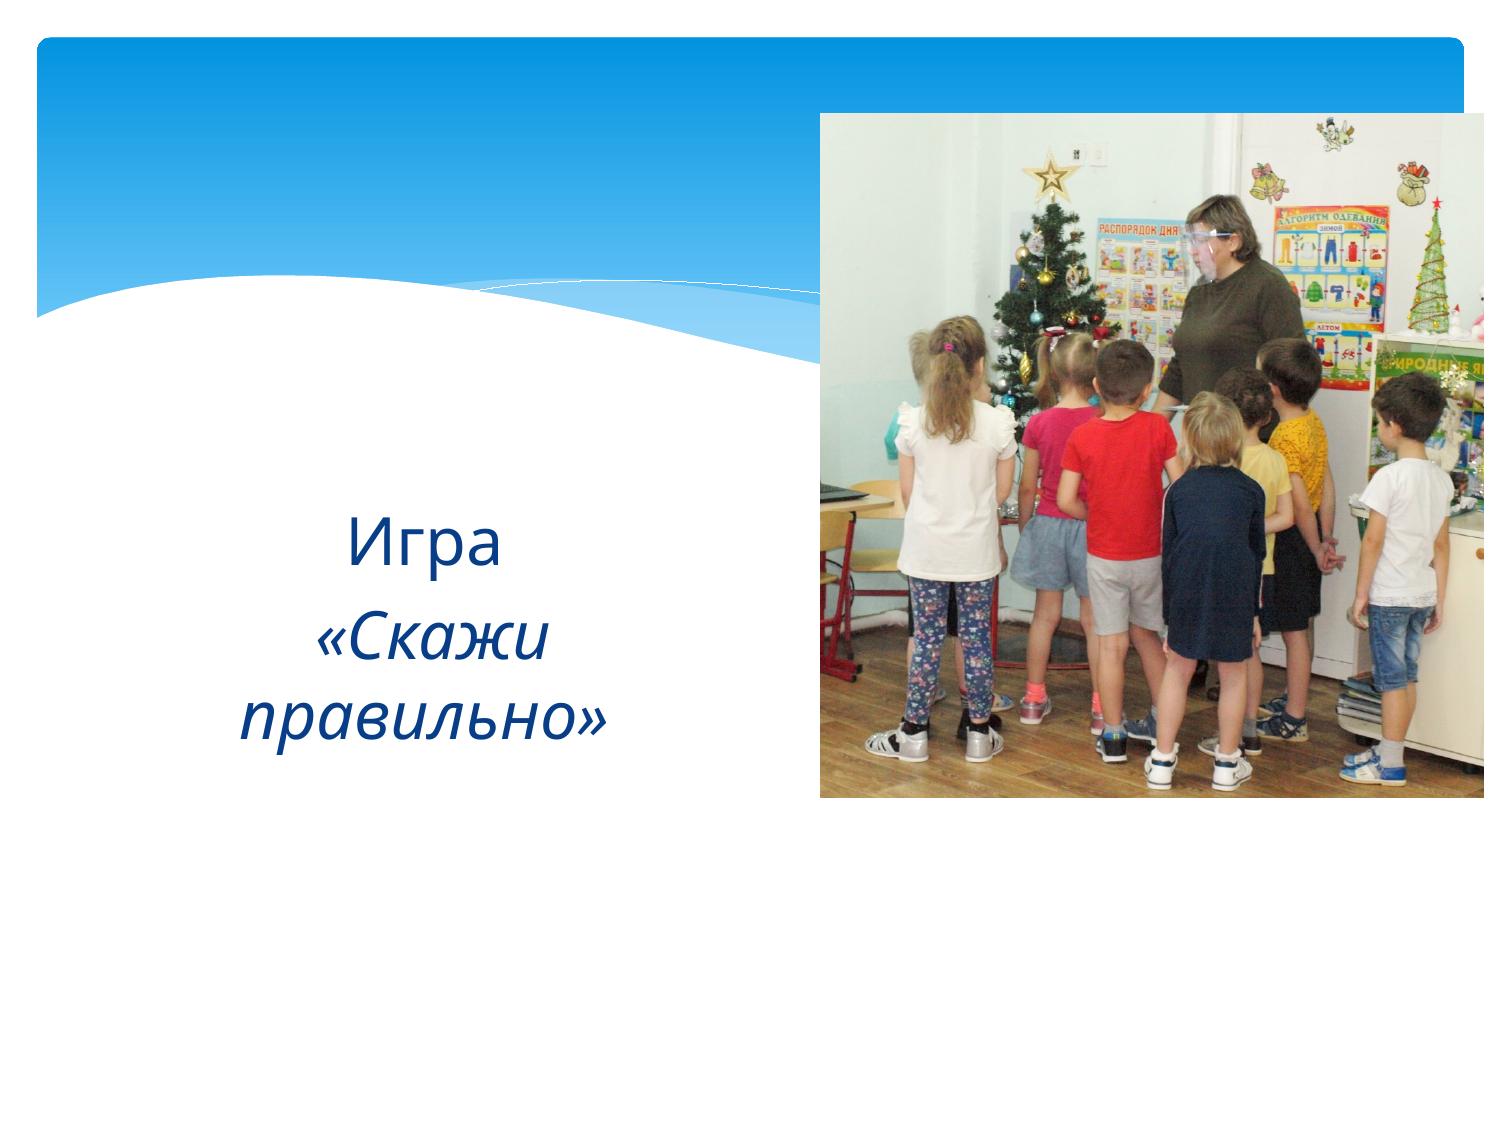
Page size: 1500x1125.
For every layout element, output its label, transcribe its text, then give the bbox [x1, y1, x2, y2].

list Игра «Скажи правильно» [100, 491, 767, 746]
picture [820, 113, 1484, 799]
